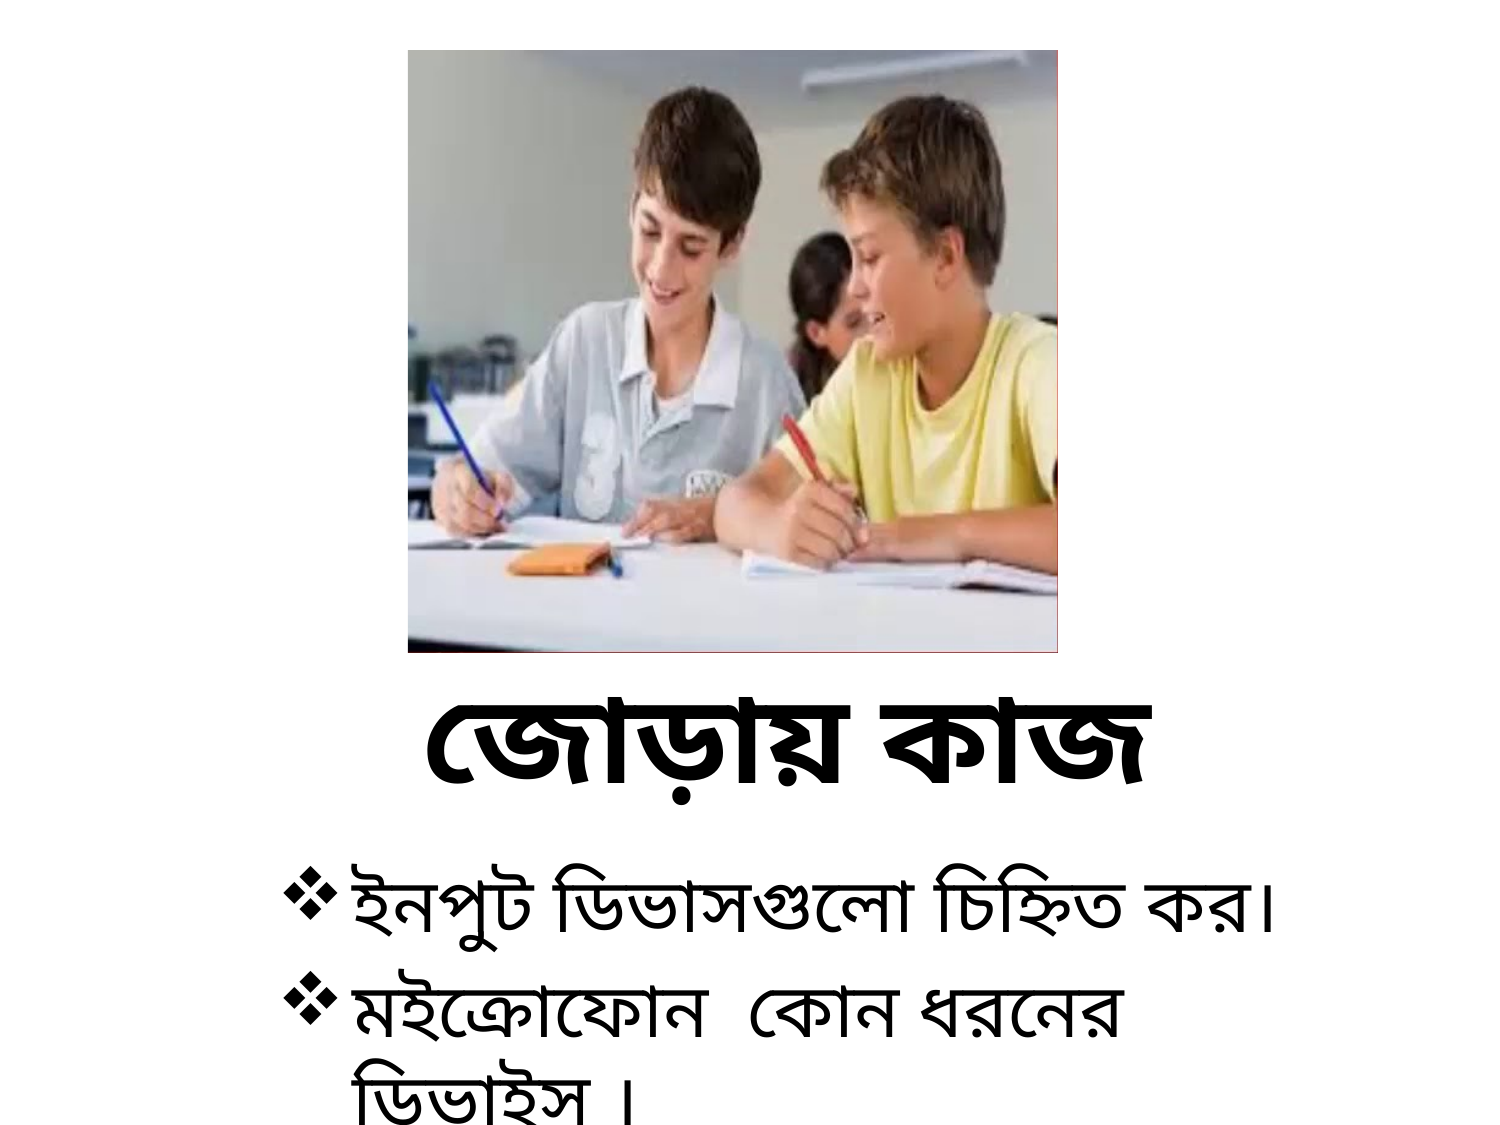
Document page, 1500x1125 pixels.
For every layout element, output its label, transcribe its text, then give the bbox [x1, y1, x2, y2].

subtitle ইনপুট ডিভাসগুলো চিহ্নিত কর। মইক্রোফোন কোন ধরনের ডিভাইস । [262, 849, 1325, 1088]
title জোড়ায় কাজ [150, 612, 1425, 854]
picture [407, 49, 1059, 653]
